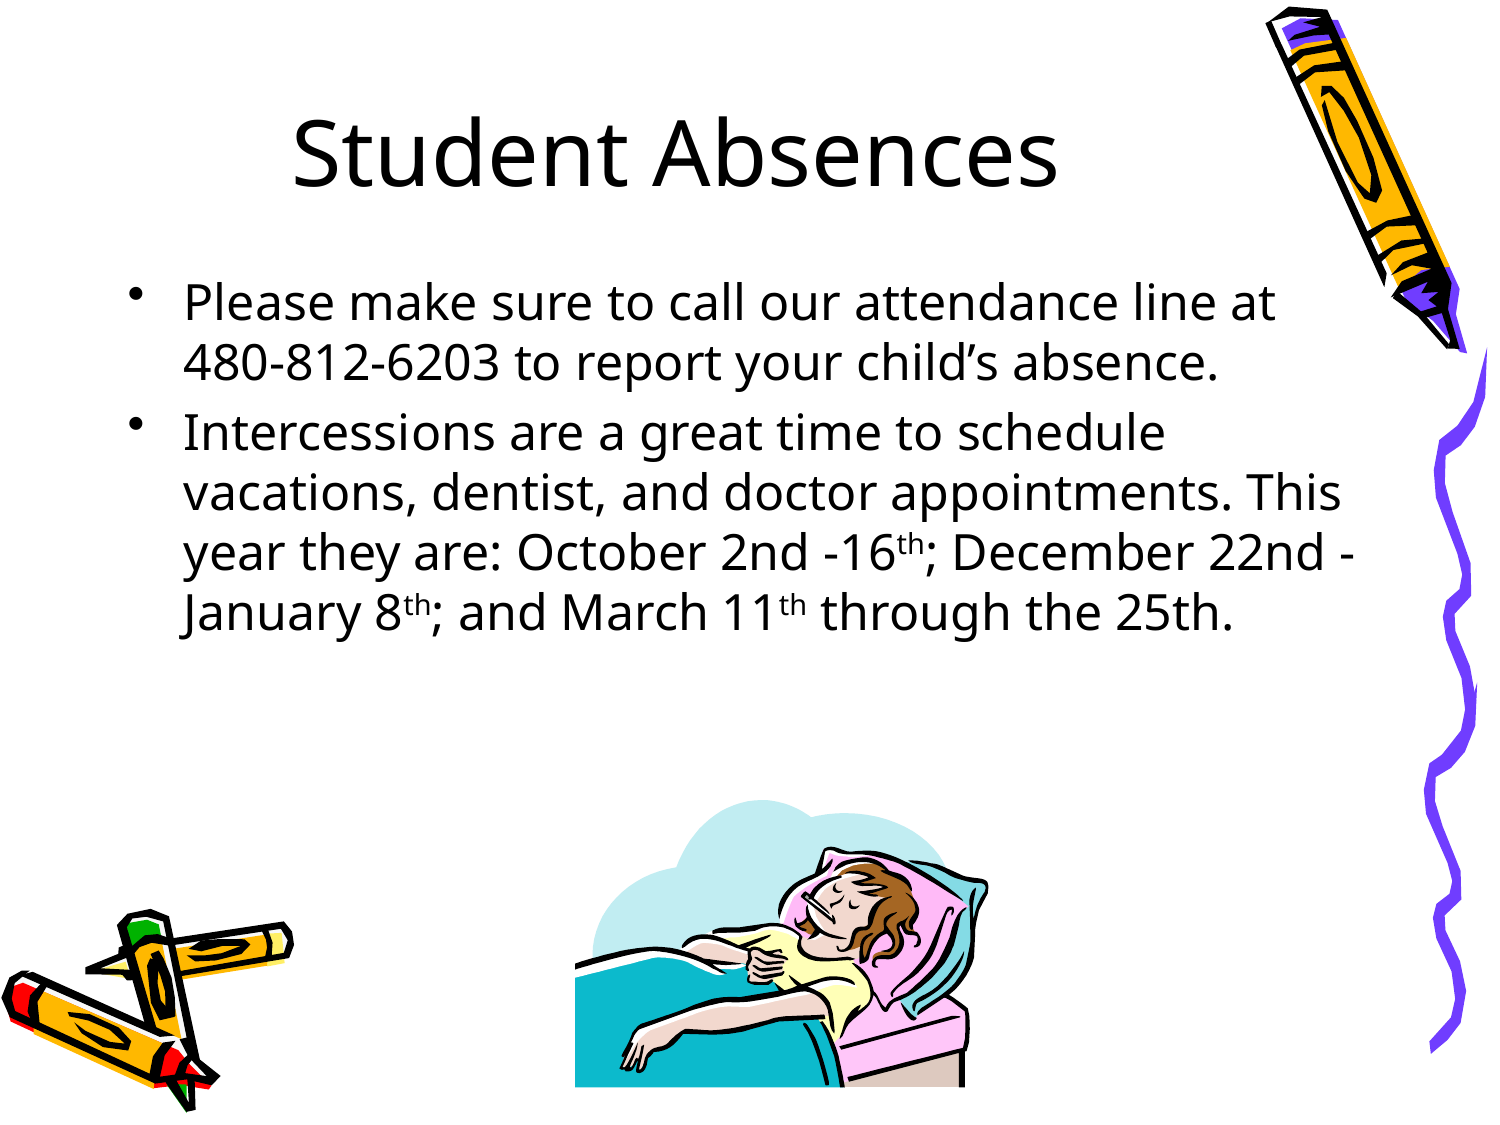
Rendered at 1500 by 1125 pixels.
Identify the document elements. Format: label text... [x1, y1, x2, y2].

picture [574, 799, 989, 1088]
title Student Absences [112, 24, 1240, 213]
list Please make sure to call our attendance line at 480-812-6203 to report your child’s absence. Intercessions are a great time to schedule vacations, dentist, and doctor appointments. This year they are: October 2nd -16th; December 22nd -January 8th; and March 11th through the 25th. [112, 262, 1375, 863]
